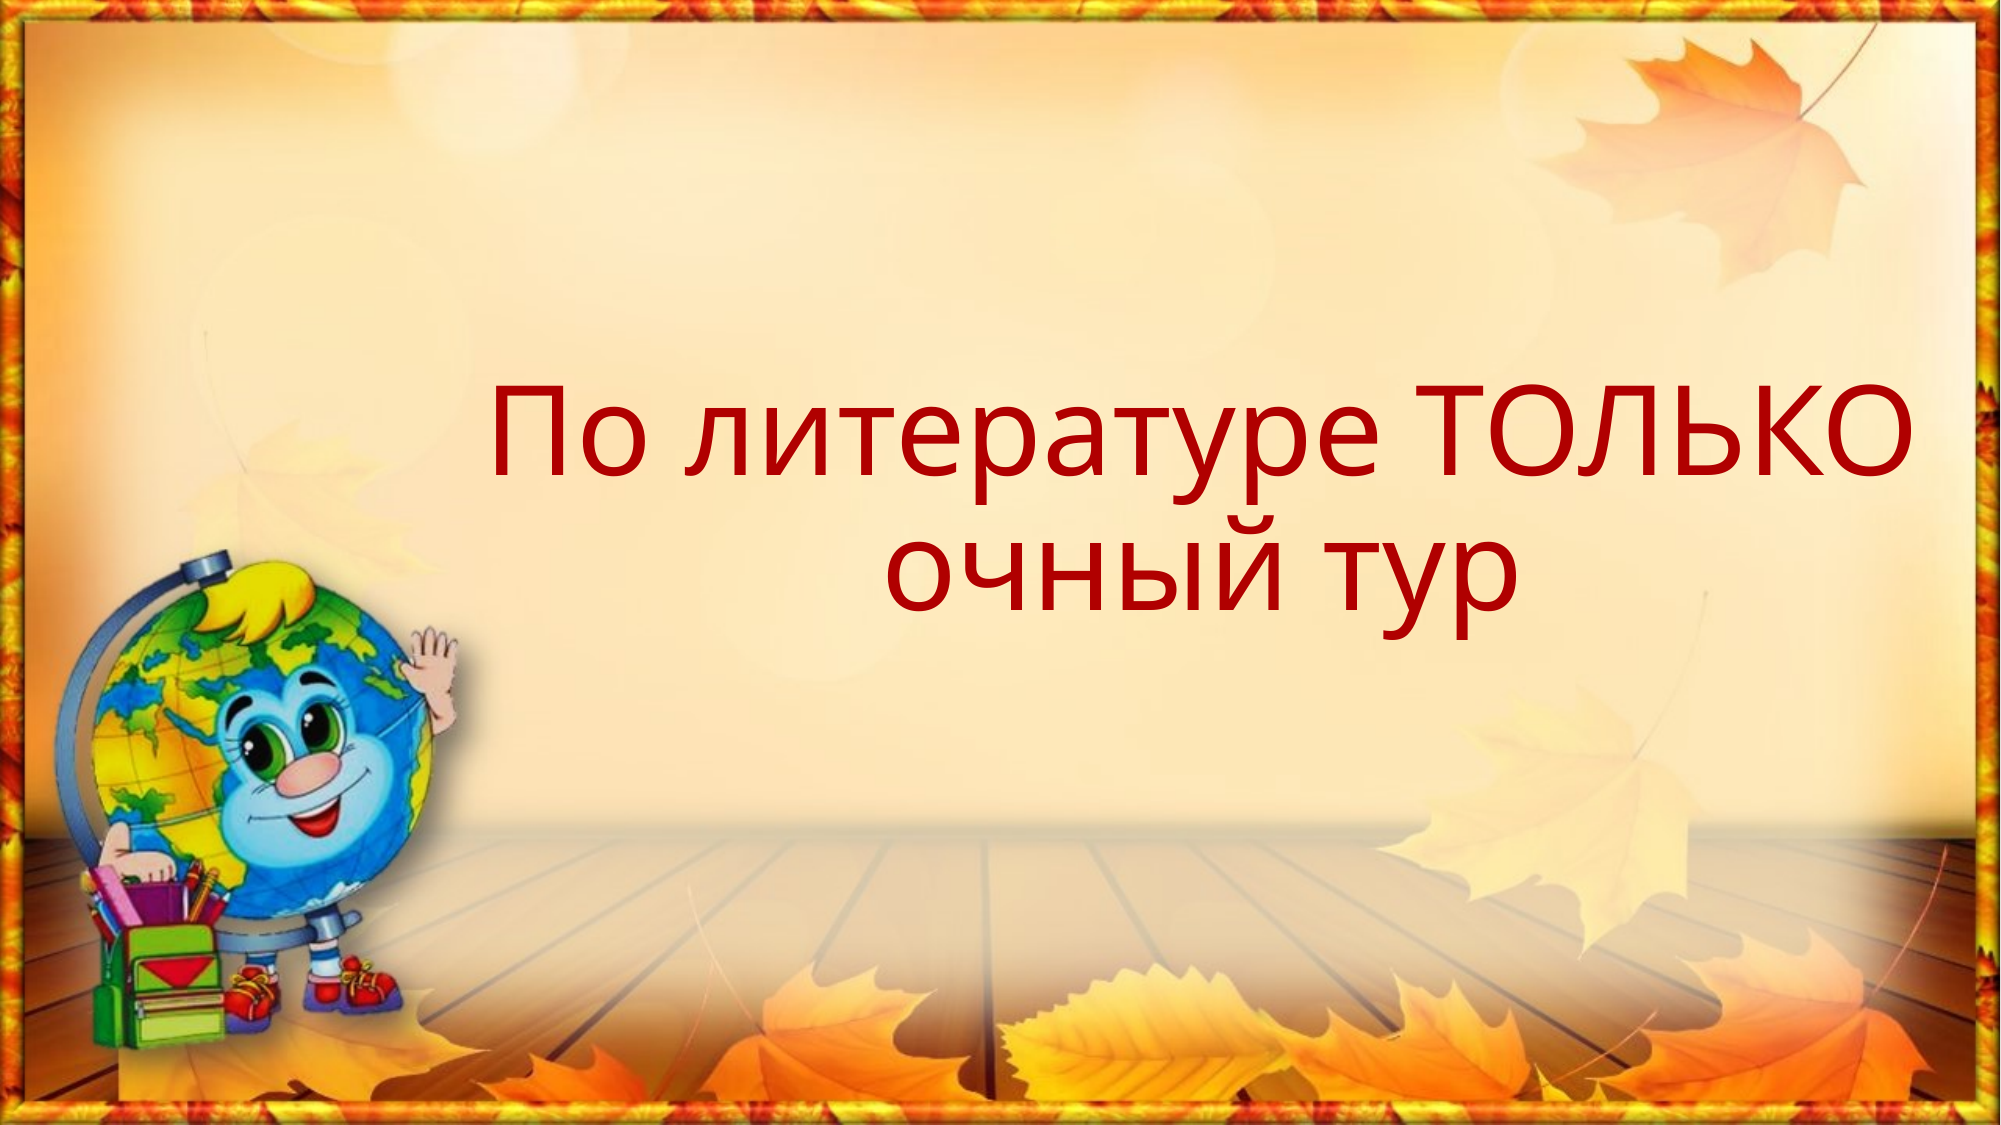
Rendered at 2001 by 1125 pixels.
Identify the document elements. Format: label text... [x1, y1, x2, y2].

picture [0, 0, 2001, 1125]
title По литературе ТОЛЬКО очный тур [464, 115, 1941, 645]
